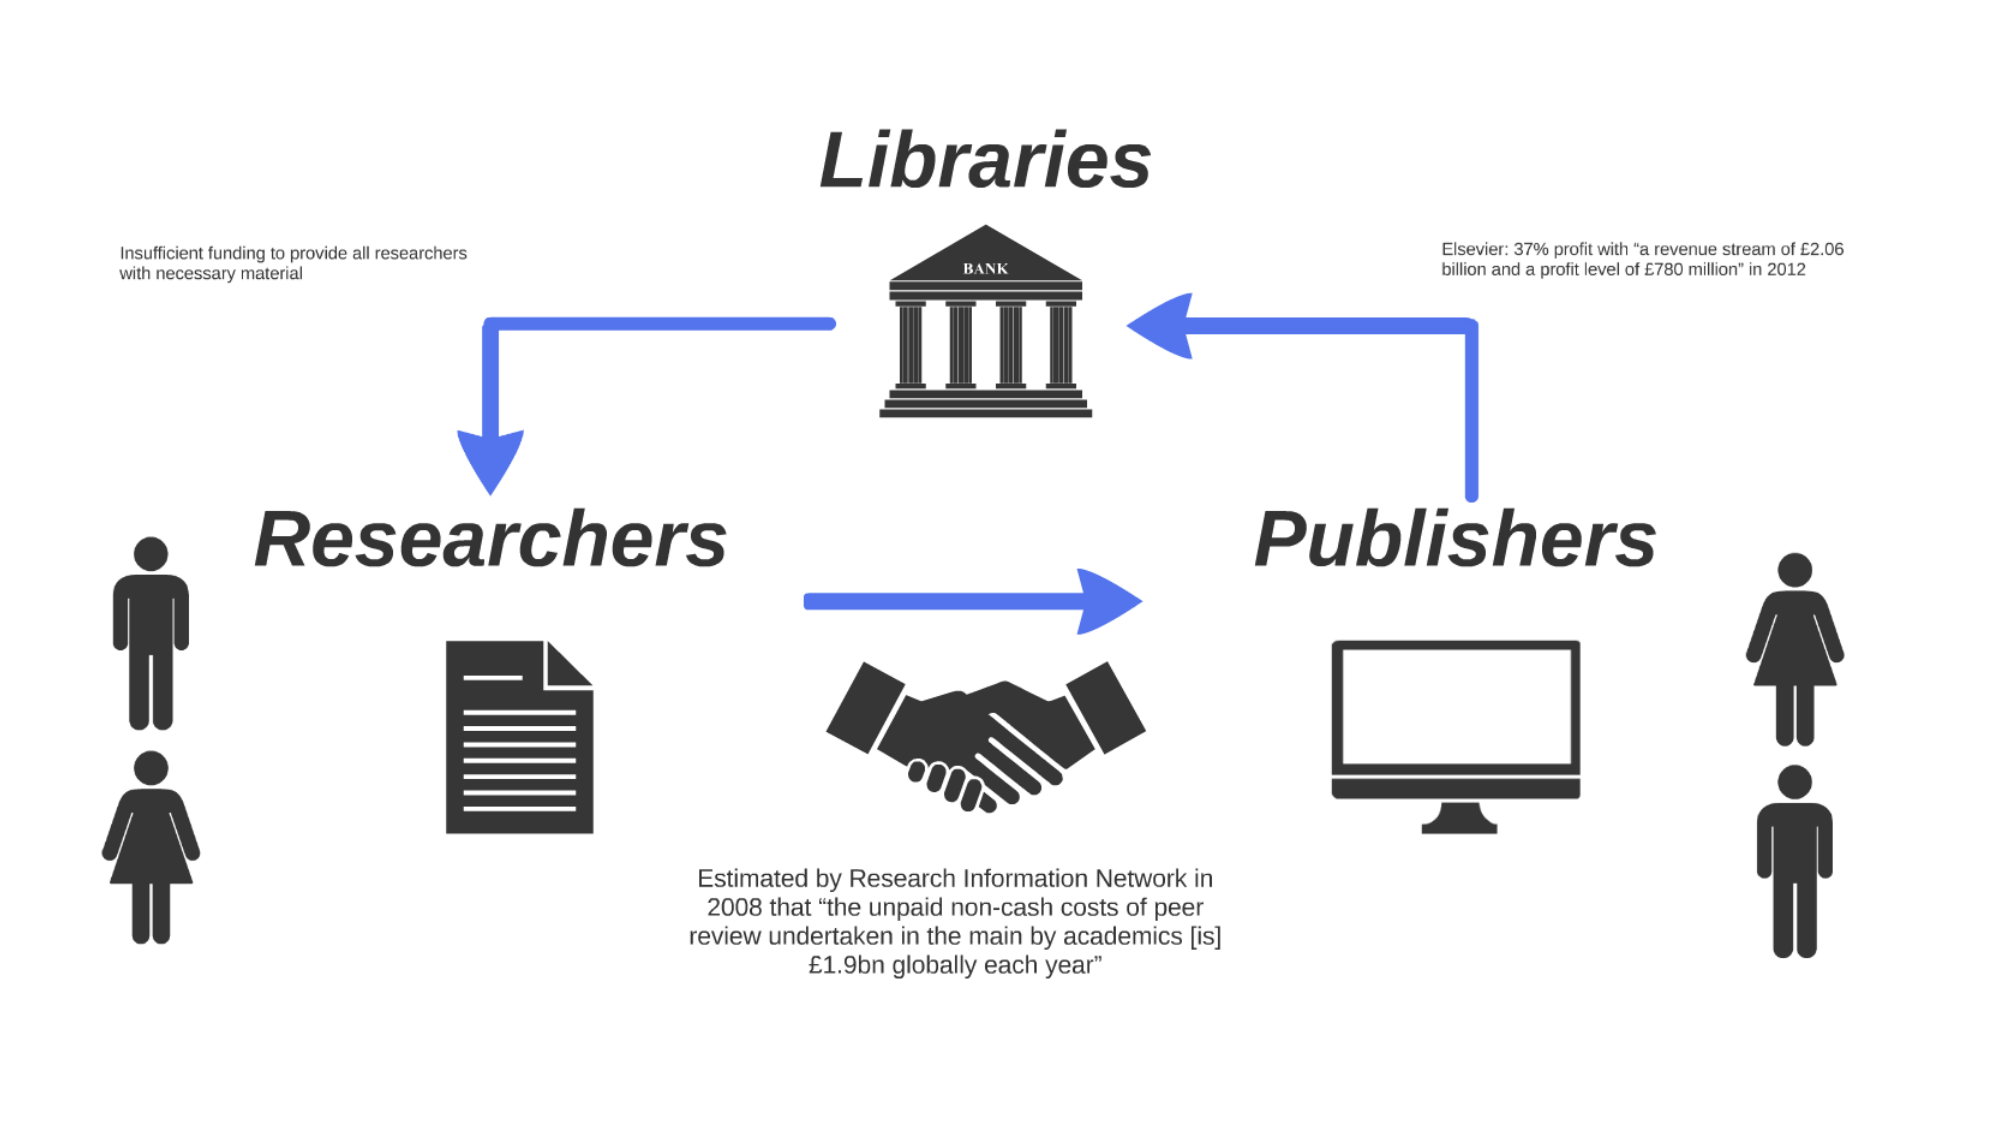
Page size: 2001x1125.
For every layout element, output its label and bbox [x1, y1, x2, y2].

list [51, 88, 1852, 981]
